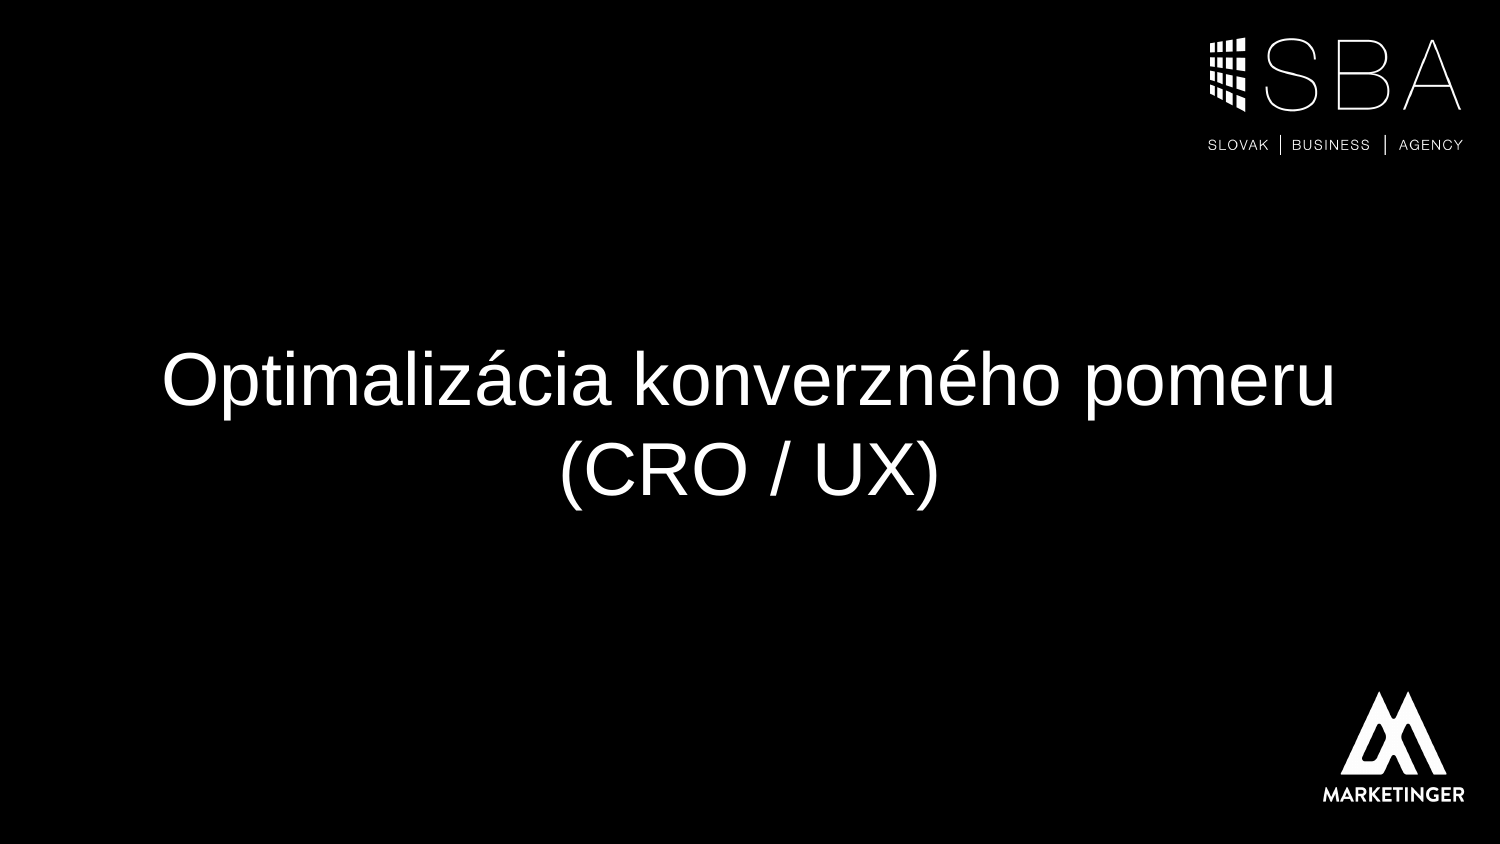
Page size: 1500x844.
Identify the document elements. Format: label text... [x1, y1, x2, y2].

title Optimalizácia konverzného pomeru (CRO / UX) [51, 236, 1449, 605]
picture [1303, 669, 1483, 823]
picture [1198, 27, 1473, 167]
